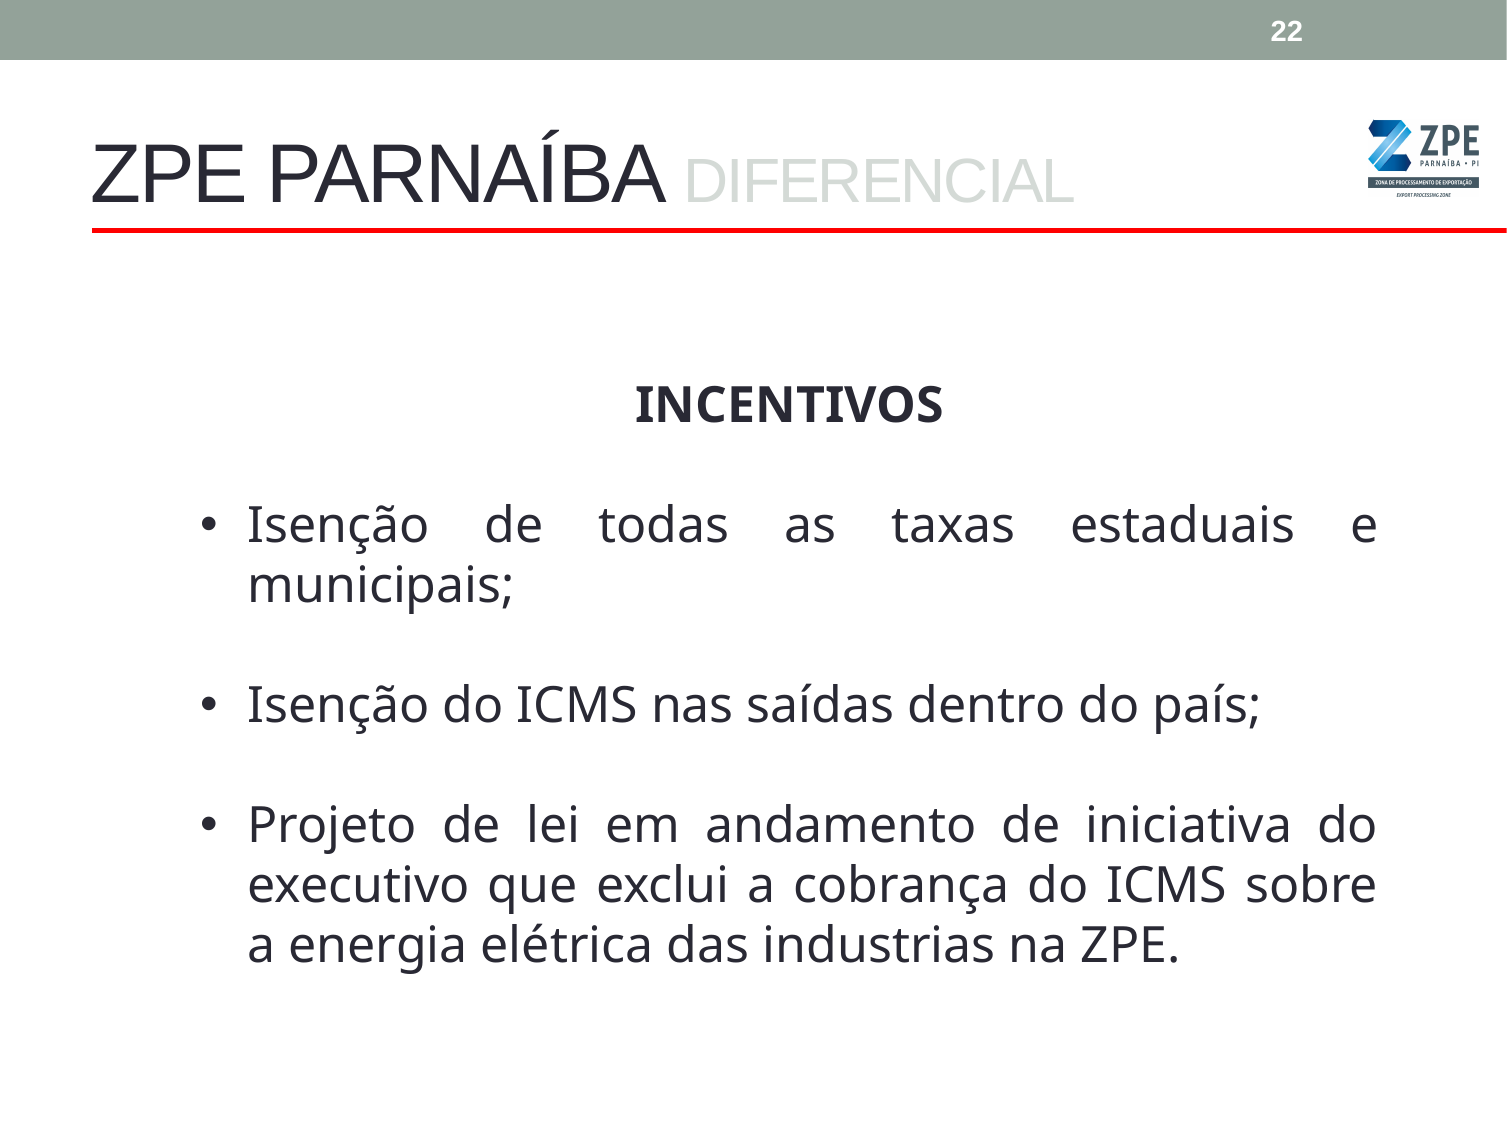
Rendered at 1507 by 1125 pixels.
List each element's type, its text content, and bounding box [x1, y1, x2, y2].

picture [1367, 119, 1479, 197]
text_box INCENTIVOS Isenção de todas as taxas estaduais e municipais; Isenção do ICMS nas saídas dentro do país; Projeto de lei em andamento de iniciativa do executivo que exclui a cobrança do ICMS sobre a energia elétrica das industrias na ZPE. [110, 320, 1394, 981]
slide_number 22 [1255, 3, 1432, 57]
title ZPE PARNAÍBA DIFERENCIAL [75, 87, 1432, 250]
